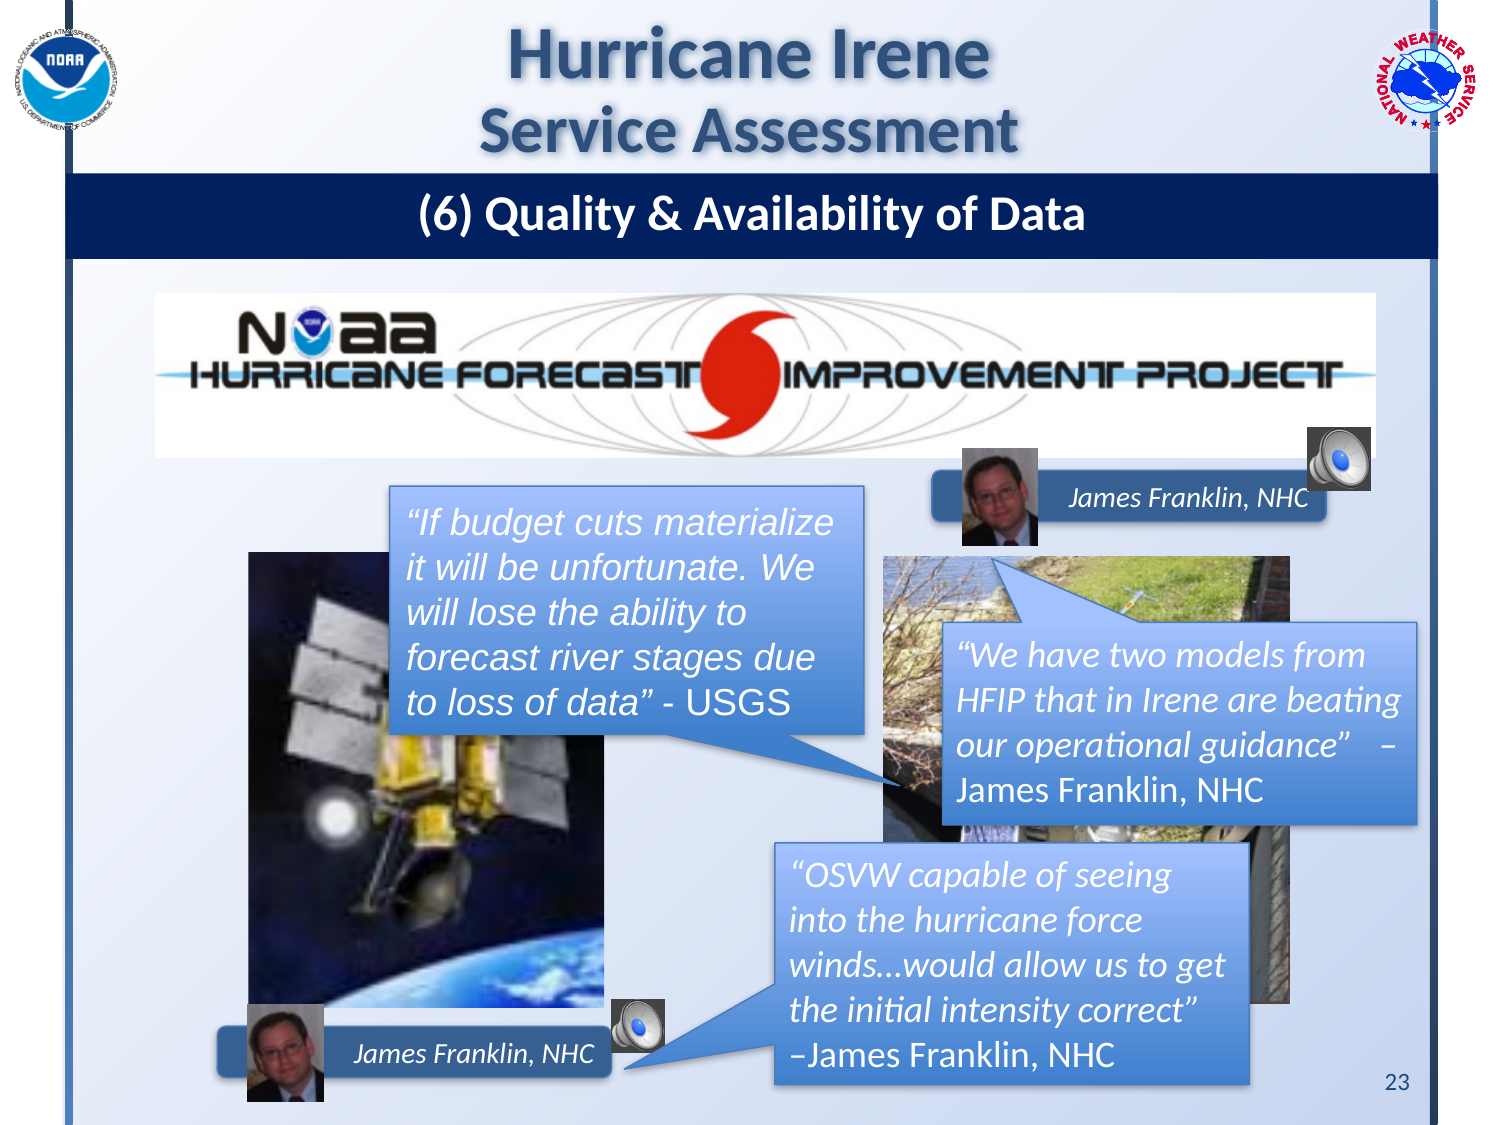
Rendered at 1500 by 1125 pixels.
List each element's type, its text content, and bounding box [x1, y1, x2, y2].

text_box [217, 1004, 612, 1102]
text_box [931, 448, 1327, 546]
picture [883, 556, 1291, 1005]
slide_number 23 [1074, 1050, 1425, 1111]
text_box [941, 622, 1420, 826]
picture [1374, 28, 1478, 133]
title Hurricane Irene Service Assessment [75, 0, 1425, 167]
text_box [773, 842, 1252, 1086]
picture [609, 998, 666, 1055]
picture [154, 293, 1377, 493]
text_box (6) Quality & Availability of Data [65, 173, 1439, 249]
picture [15, 28, 117, 131]
picture [248, 552, 605, 1004]
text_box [389, 485, 869, 735]
